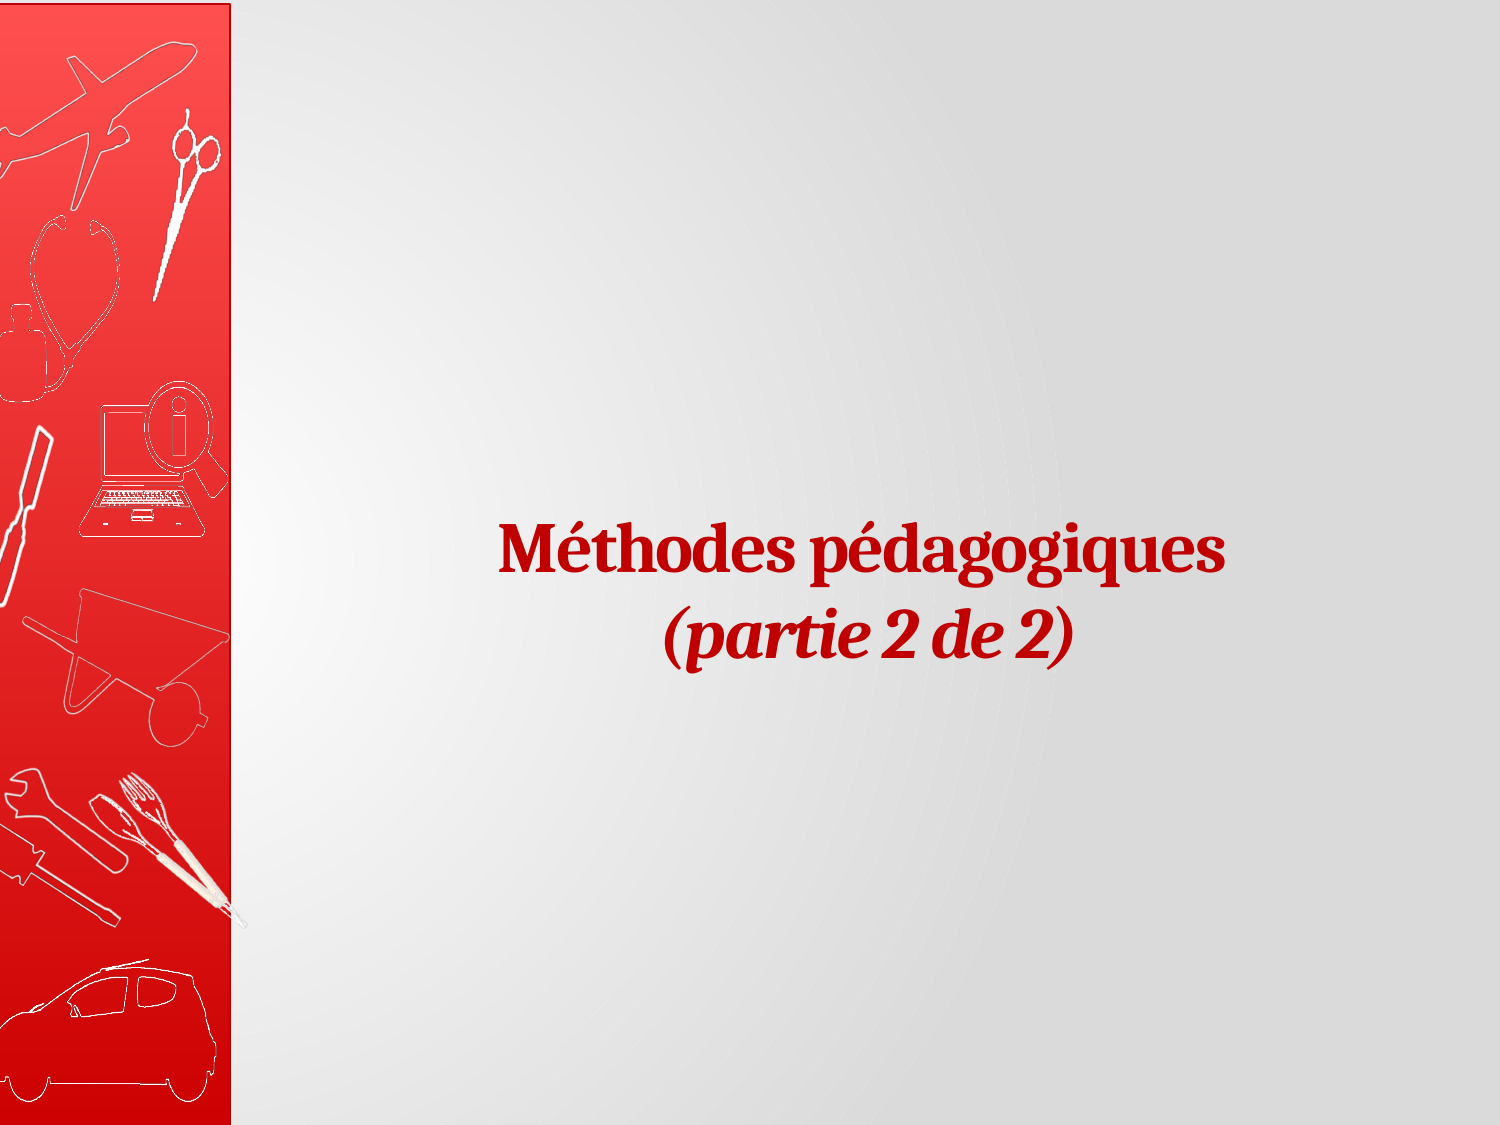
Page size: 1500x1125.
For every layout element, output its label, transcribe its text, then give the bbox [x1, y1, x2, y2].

title Méthodes pédagogiques (partie 2 de 2) [312, 480, 1426, 693]
picture [0, 743, 227, 1114]
picture [0, 0, 261, 765]
